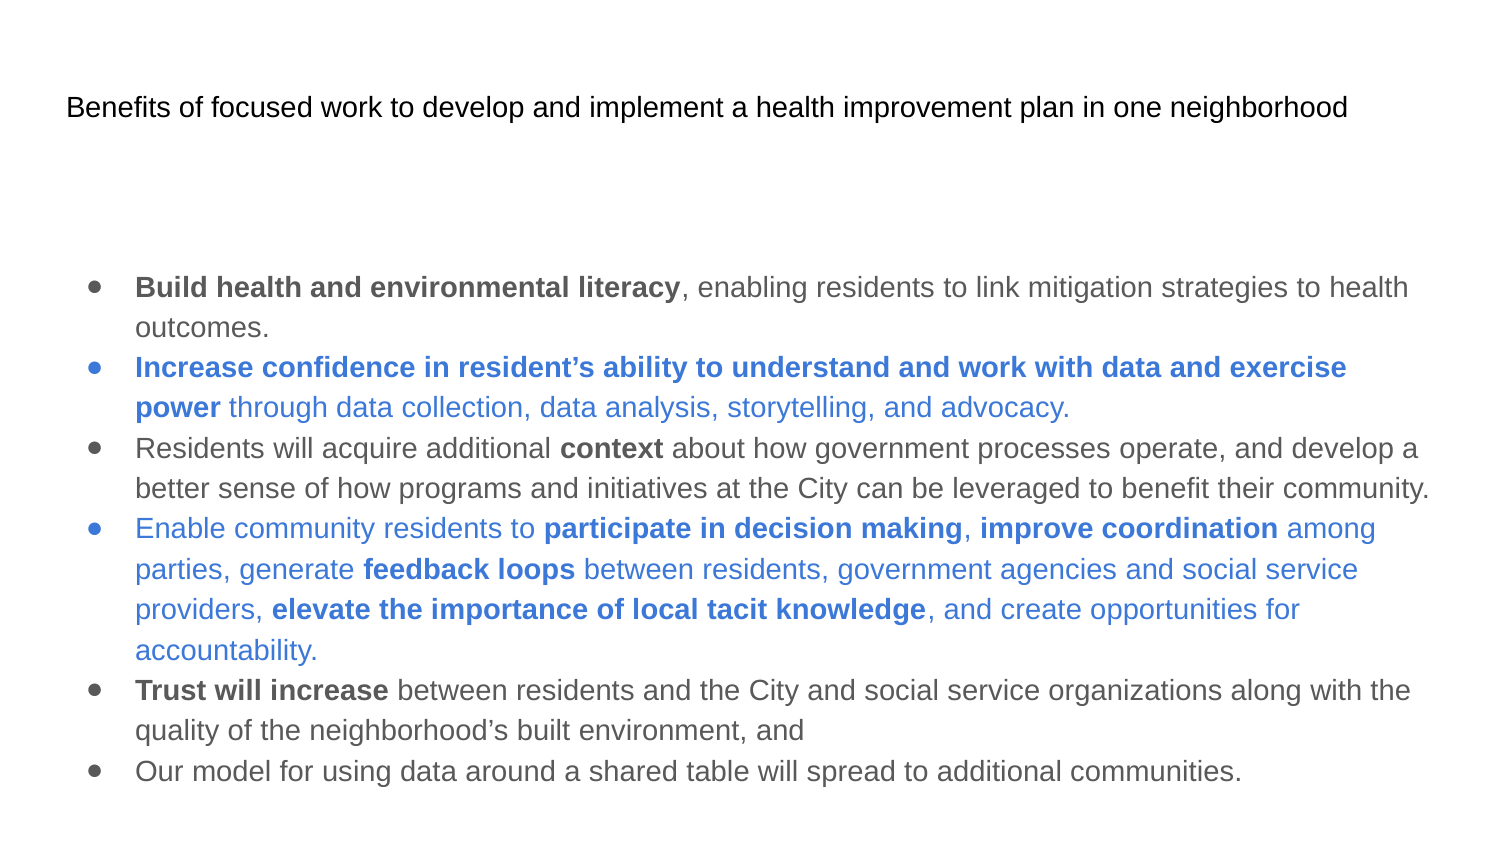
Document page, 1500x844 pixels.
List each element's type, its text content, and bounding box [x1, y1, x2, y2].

title Benefits of focused work to develop and implement a health improvement plan in one neighborhood [51, 72, 1449, 167]
list Build health and environmental literacy, enabling residents to link mitigation strategies to health outcomes. Increase confidence in resident’s ability to understand and work with data and exercise power through data collection, data analysis, storytelling, and advocacy. Residents will acquire additional context about how government processes operate, and develop a better sense of how programs and initiatives at the City can be leveraged to benefit their community. Enable community residents to participate in decision making, improve coordination among parties, generate feedback loops between residents, government agencies and social service providers, elevate the importance of local tacit knowledge, and create opportunities for accountability. Trust will increase between residents and the City and social service organizations along with the quality of the neighborhood’s built environment, and Our model for using data around a shared table will spread to additional communities. [51, 247, 1449, 808]
